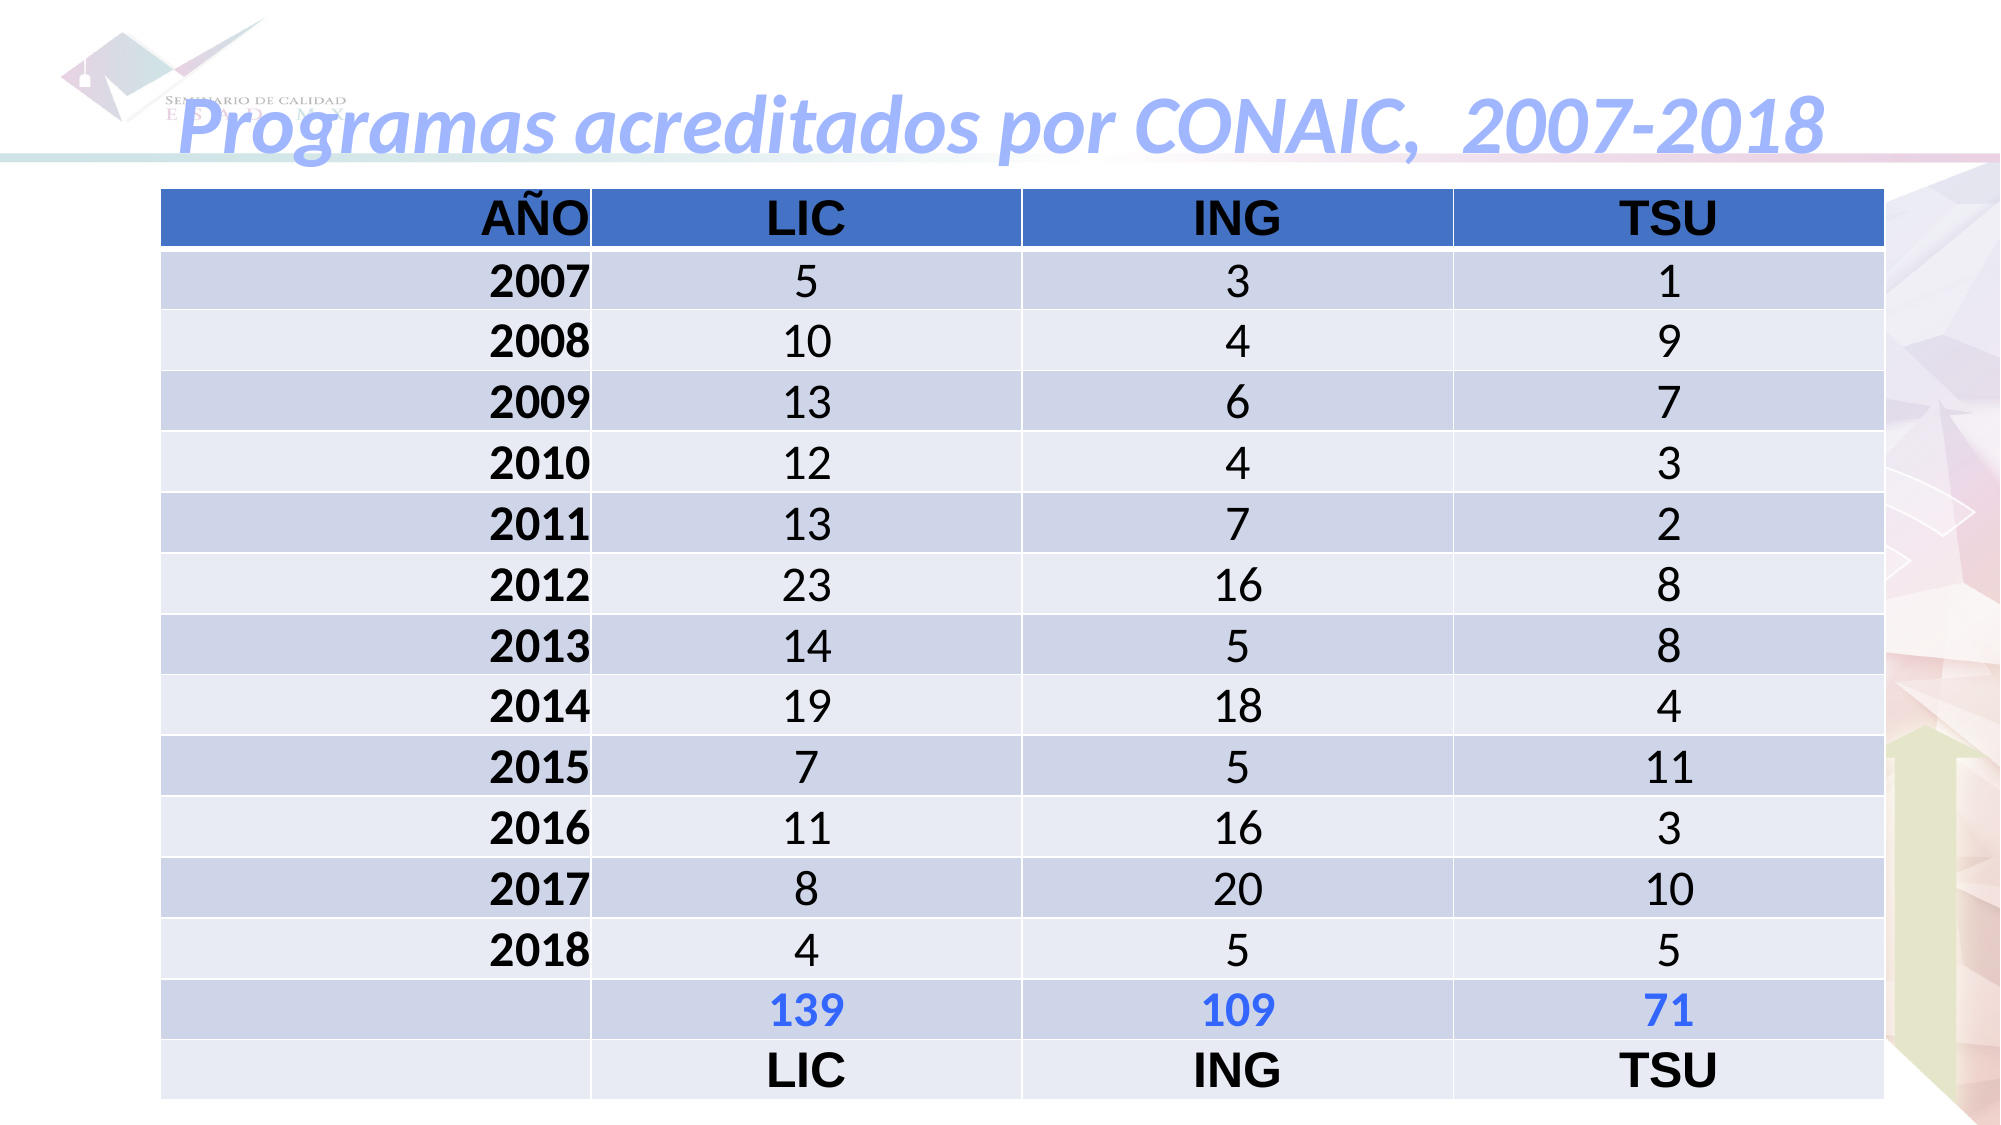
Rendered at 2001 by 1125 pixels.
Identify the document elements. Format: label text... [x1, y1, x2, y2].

table_cell 14 [592, 615, 1021, 674]
table_cell 2018 [161, 919, 590, 978]
table_cell 12 [592, 432, 1021, 491]
table_cell [161, 1040, 590, 1099]
table_cell 3 [1454, 797, 1884, 856]
table_cell 5 [1023, 736, 1453, 795]
table_cell 8 [1454, 615, 1884, 674]
table_cell 23 [592, 554, 1021, 613]
table_cell 7 [1454, 371, 1884, 430]
table_cell 139 [592, 980, 1021, 1039]
table_cell 71 [1454, 980, 1884, 1039]
table_cell 4 [1023, 310, 1453, 370]
table_cell 8 [1454, 554, 1884, 613]
table_cell 5 [592, 252, 1021, 309]
table_header ING [1023, 189, 1453, 246]
table_cell 16 [1023, 554, 1453, 613]
table_cell 5 [1023, 615, 1453, 674]
table_cell 7 [1023, 493, 1453, 552]
table_header TSU [1454, 189, 1884, 246]
table_cell 3 [1454, 432, 1884, 491]
table_cell 2011 [161, 493, 590, 552]
table_cell 8 [592, 858, 1021, 917]
table_cell 1 [1454, 252, 1884, 309]
table_cell 2013 [161, 615, 590, 674]
table_cell 5 [1454, 919, 1884, 978]
table_cell 10 [1454, 858, 1884, 917]
table_cell 11 [592, 797, 1021, 856]
table_cell 2007 [161, 252, 590, 309]
table_cell 19 [592, 675, 1021, 734]
table_cell 6 [1023, 371, 1453, 430]
table_cell 2008 [161, 310, 590, 370]
table_cell 18 [1023, 675, 1453, 734]
table_cell 11 [1454, 736, 1884, 795]
table_cell [161, 980, 590, 1039]
table_cell 2012 [161, 554, 590, 613]
table_cell 10 [592, 310, 1021, 370]
table_cell 20 [1023, 858, 1453, 917]
table_header AÑO [161, 189, 590, 246]
table_cell 2010 [161, 432, 590, 491]
table_cell 13 [592, 371, 1021, 430]
table_cell 16 [1023, 797, 1453, 856]
table_cell LIC [592, 1040, 1021, 1099]
table_cell 2 [1454, 493, 1884, 552]
table_header LIC [592, 189, 1021, 246]
table_cell 2016 [161, 797, 590, 856]
table_cell 4 [1454, 675, 1884, 734]
table_cell 2014 [161, 675, 590, 734]
table_cell ING [1023, 1040, 1453, 1099]
table_cell 5 [1023, 919, 1453, 978]
table_cell 2017 [161, 858, 590, 917]
text_box Programas acreditados por CONAIC, 2007-2018 [162, 62, 1861, 178]
table_cell 2015 [161, 736, 590, 795]
table_cell 4 [1023, 432, 1453, 491]
table_cell 13 [592, 493, 1021, 552]
table_cell TSU [1454, 1040, 1884, 1099]
table_cell 9 [1454, 310, 1884, 370]
table_cell 4 [592, 919, 1021, 978]
table_cell 3 [1023, 252, 1453, 309]
table_cell 109 [1023, 980, 1453, 1039]
table_cell 2009 [161, 371, 590, 430]
table_cell 7 [592, 736, 1021, 795]
